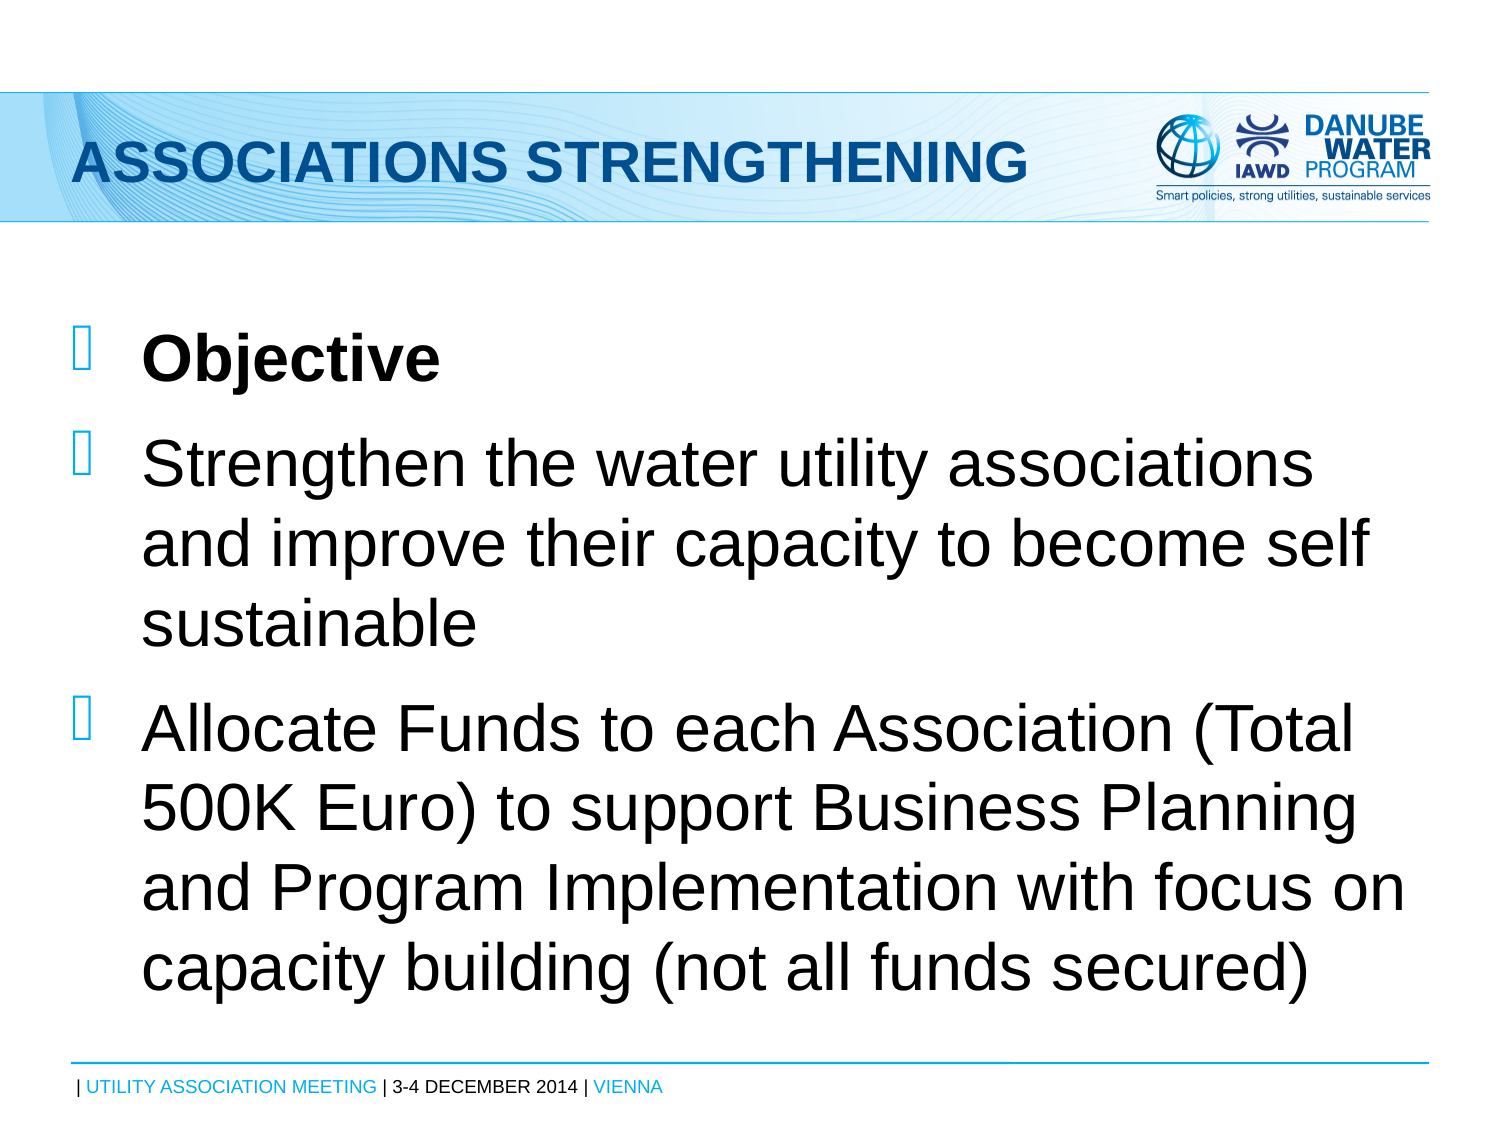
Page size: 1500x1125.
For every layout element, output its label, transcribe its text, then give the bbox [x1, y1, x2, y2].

picture [0, 0, 1500, 1125]
list Objective Strengthen the water utility associations and improve their capacity to become self sustainable Allocate Funds to each Association (Total 500K Euro) to support Business Planning and Program Implementation with focus on capacity building (not all funds secured) [70, 314, 1430, 1035]
title Associations Strengthening [70, 106, 1430, 231]
